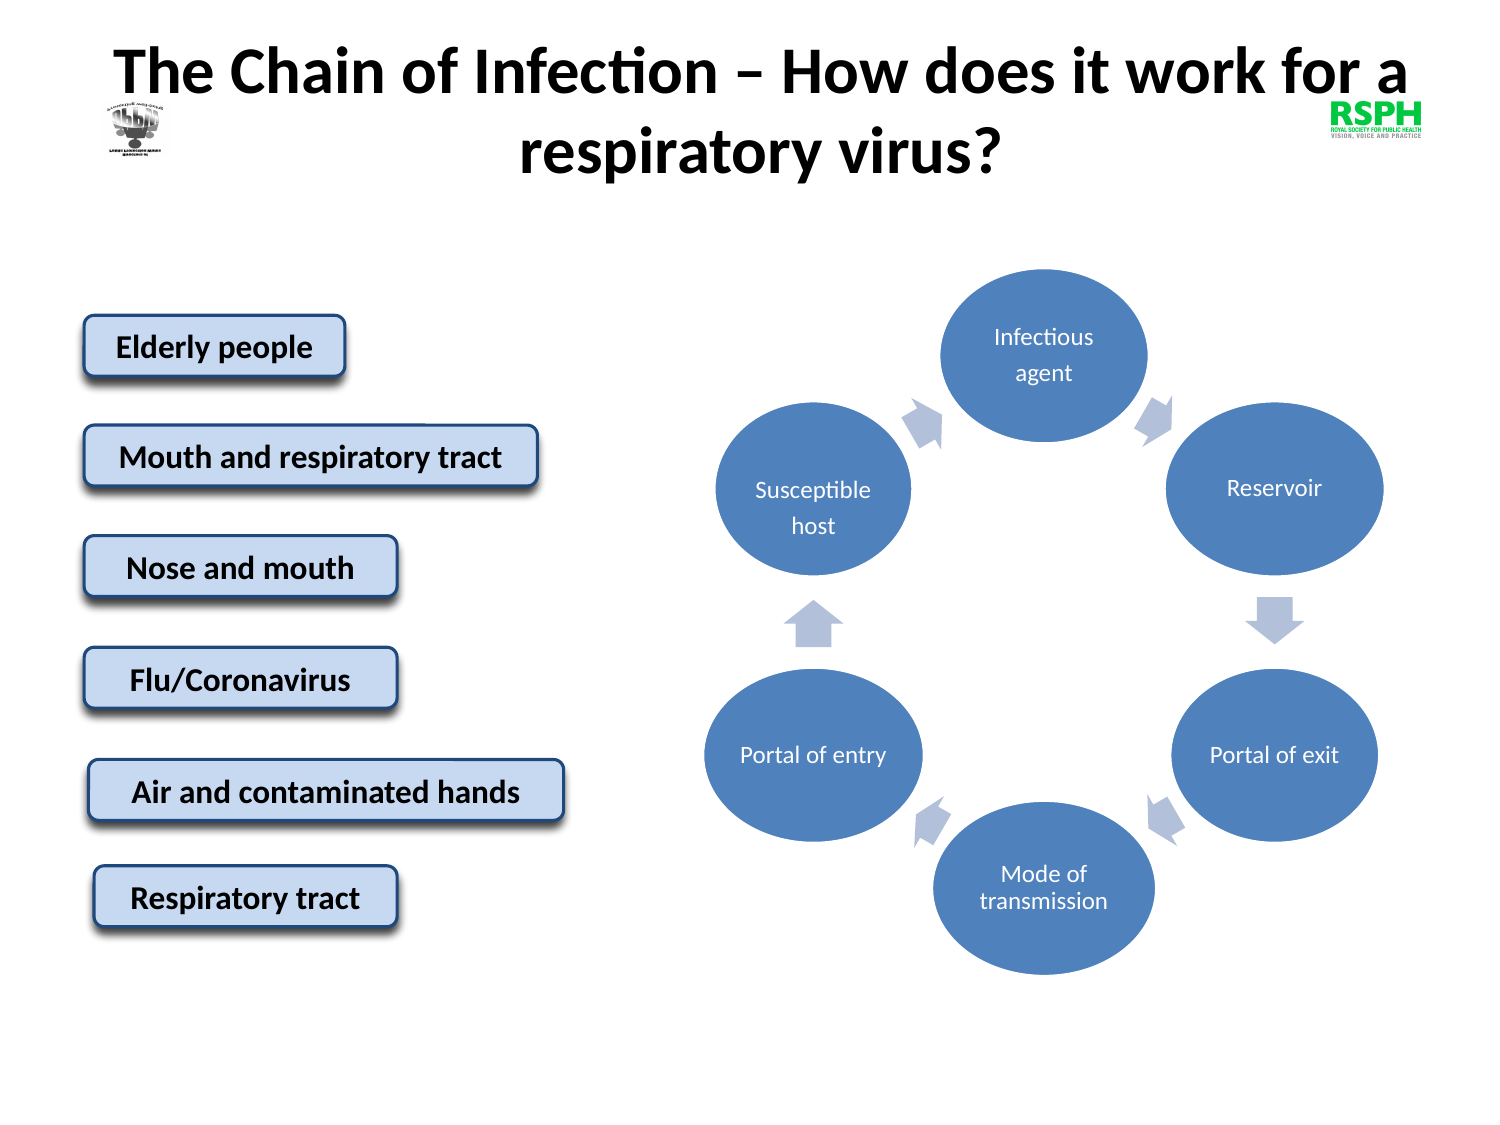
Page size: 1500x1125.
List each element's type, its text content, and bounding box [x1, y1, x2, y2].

picture [1330, 101, 1422, 140]
text_box Air and contaminated hands [88, 759, 564, 821]
text_box Respiratory tract [94, 865, 398, 927]
picture [100, 101, 171, 158]
title The Chain of Infection – How does it work for a respiratory virus? [53, 54, 1471, 195]
text_box Nose and mouth [84, 535, 398, 597]
text_box Mouth and respiratory tract [84, 425, 538, 486]
text_box Elderly people [84, 315, 345, 377]
text_box Flu/Coronavirus [84, 647, 398, 709]
picture [619, 266, 1469, 978]
